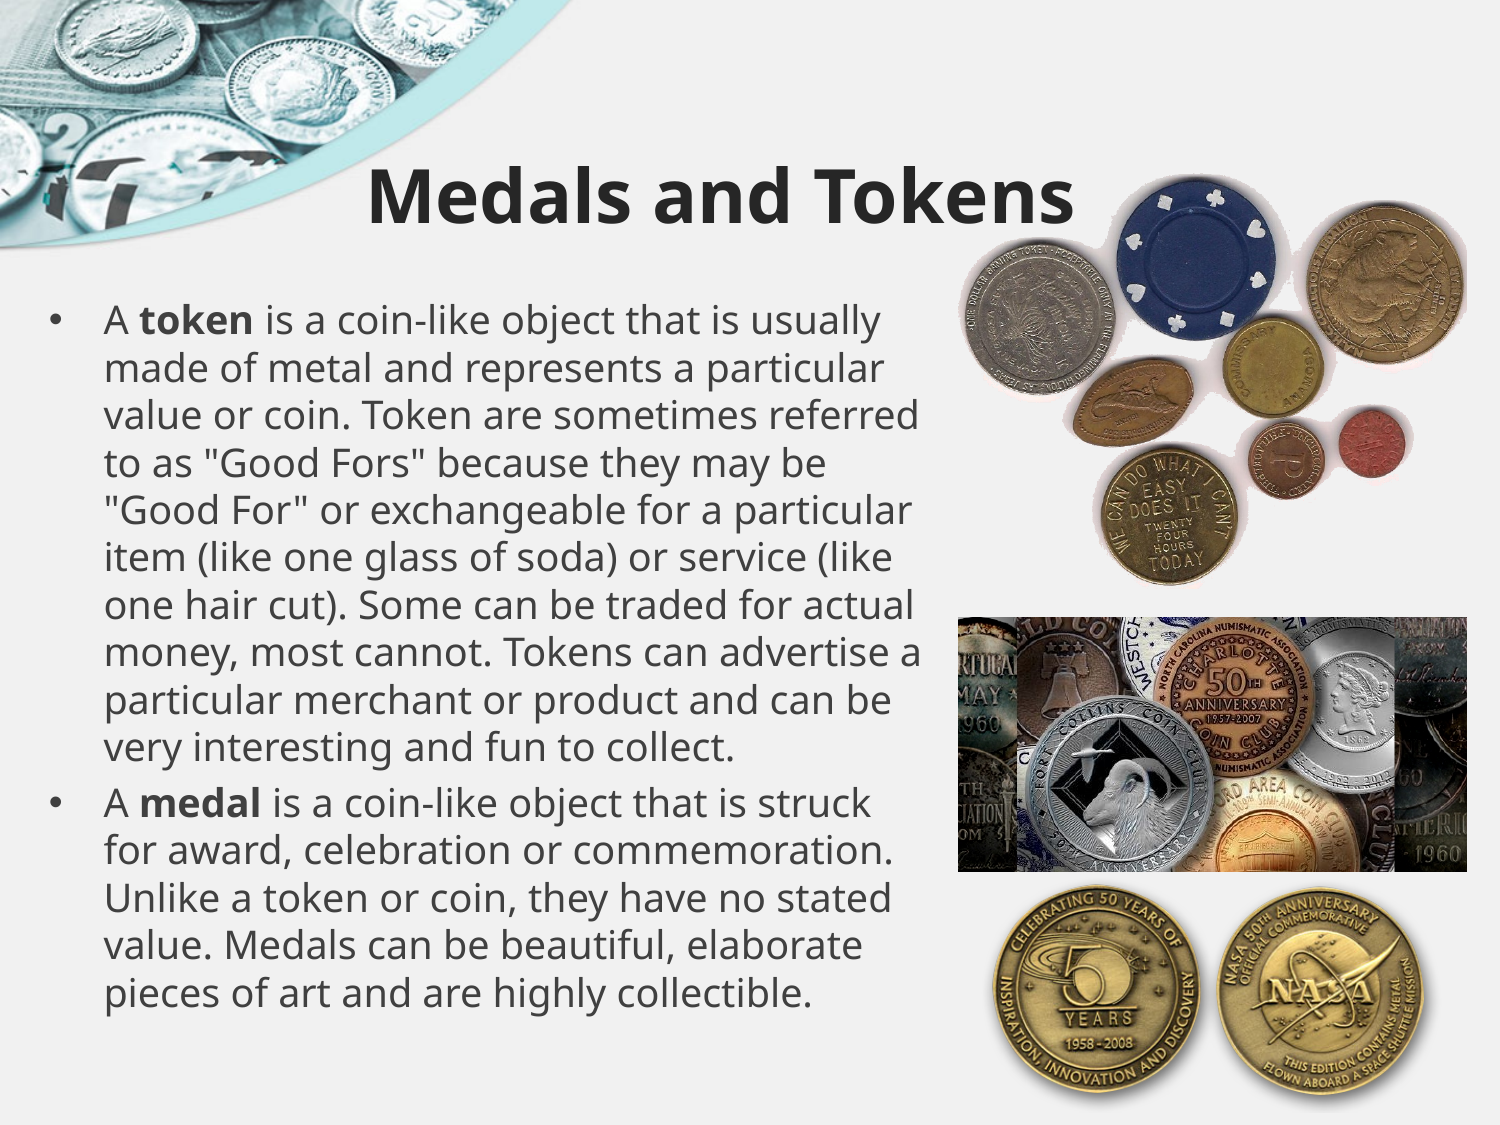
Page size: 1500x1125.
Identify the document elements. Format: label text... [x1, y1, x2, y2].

picture [0, 0, 1500, 1125]
list A token is a coin-like object that is usually made of metal and represents a particular value or coin. Token are sometimes referred to as "Good Fors" because they may be "Good For" or exchangeable for a particular item (like one glass of soda) or service (like one hair cut). Some can be traded for actual money, most cannot. Tokens can advertise a particular merchant or product and can be very interesting and fun to collect. A medal is a coin-like object that is struck for award, celebration or commemoration. Unlike a token or coin, they have no stated value. Medals can be beautiful, elaborate pieces of art and are highly collectible. [33, 287, 940, 1113]
title Medals and Tokens [350, 99, 1451, 288]
